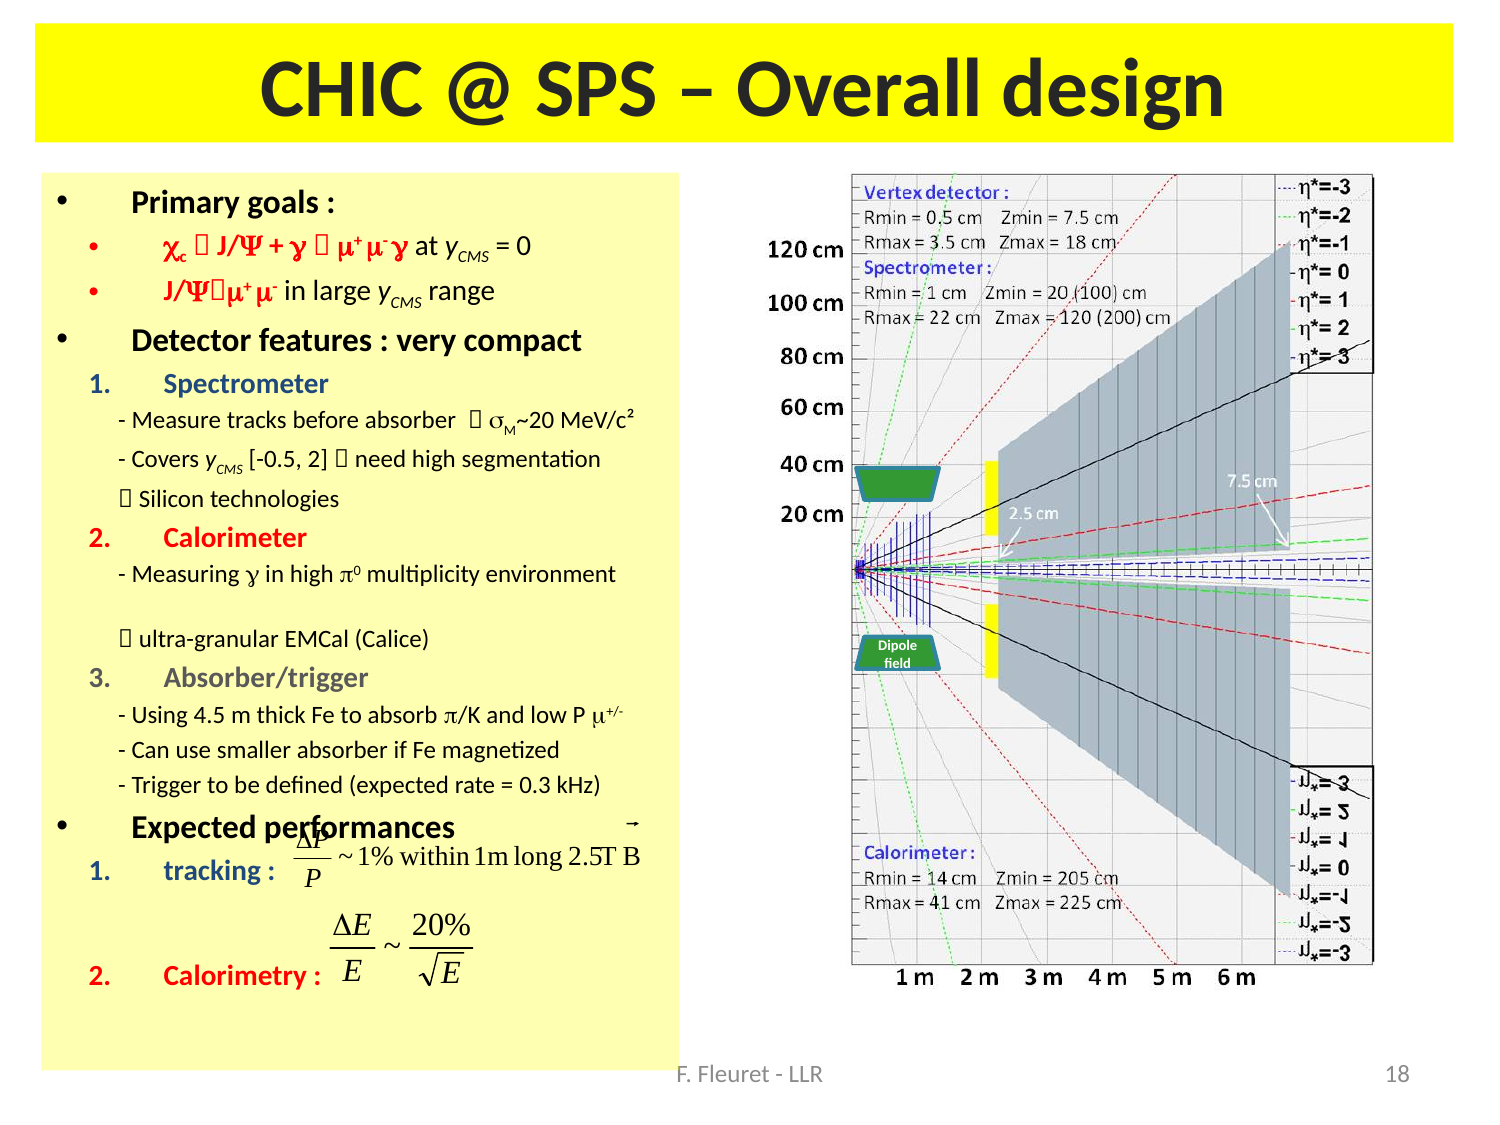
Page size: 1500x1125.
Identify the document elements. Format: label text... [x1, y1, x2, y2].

list Primary goals : cc  J/Y + g  m+ m- g at yCMS = 0 J/Ym+ m- in large yCMS range Detector features : very compact Spectrometer - Measure tracks before absorber  sM~20 MeV/c² - Covers yCMS [-0.5, 2]  need high segmentation  Silicon technologies Calorimeter - Measuring g in high p0 multiplicity environment  ultra-granular EMCal (Calice) Absorber/trigger - Using 4.5 m thick Fe to absorb p/K and low P m+/- - Can use smaller absorber if Fe magnetized - Trigger to be defined (expected rate = 0.3 kHz) Expected performances tracking : Calorimetry : [41, 172, 680, 1071]
slide_number 18 [1074, 1042, 1425, 1103]
picture [749, 170, 1375, 1000]
footer F. Fleuret - LLR [512, 1042, 988, 1103]
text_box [289, 822, 647, 894]
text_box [324, 904, 479, 995]
title CHIC @ SPS – Overall design [35, 23, 1454, 143]
